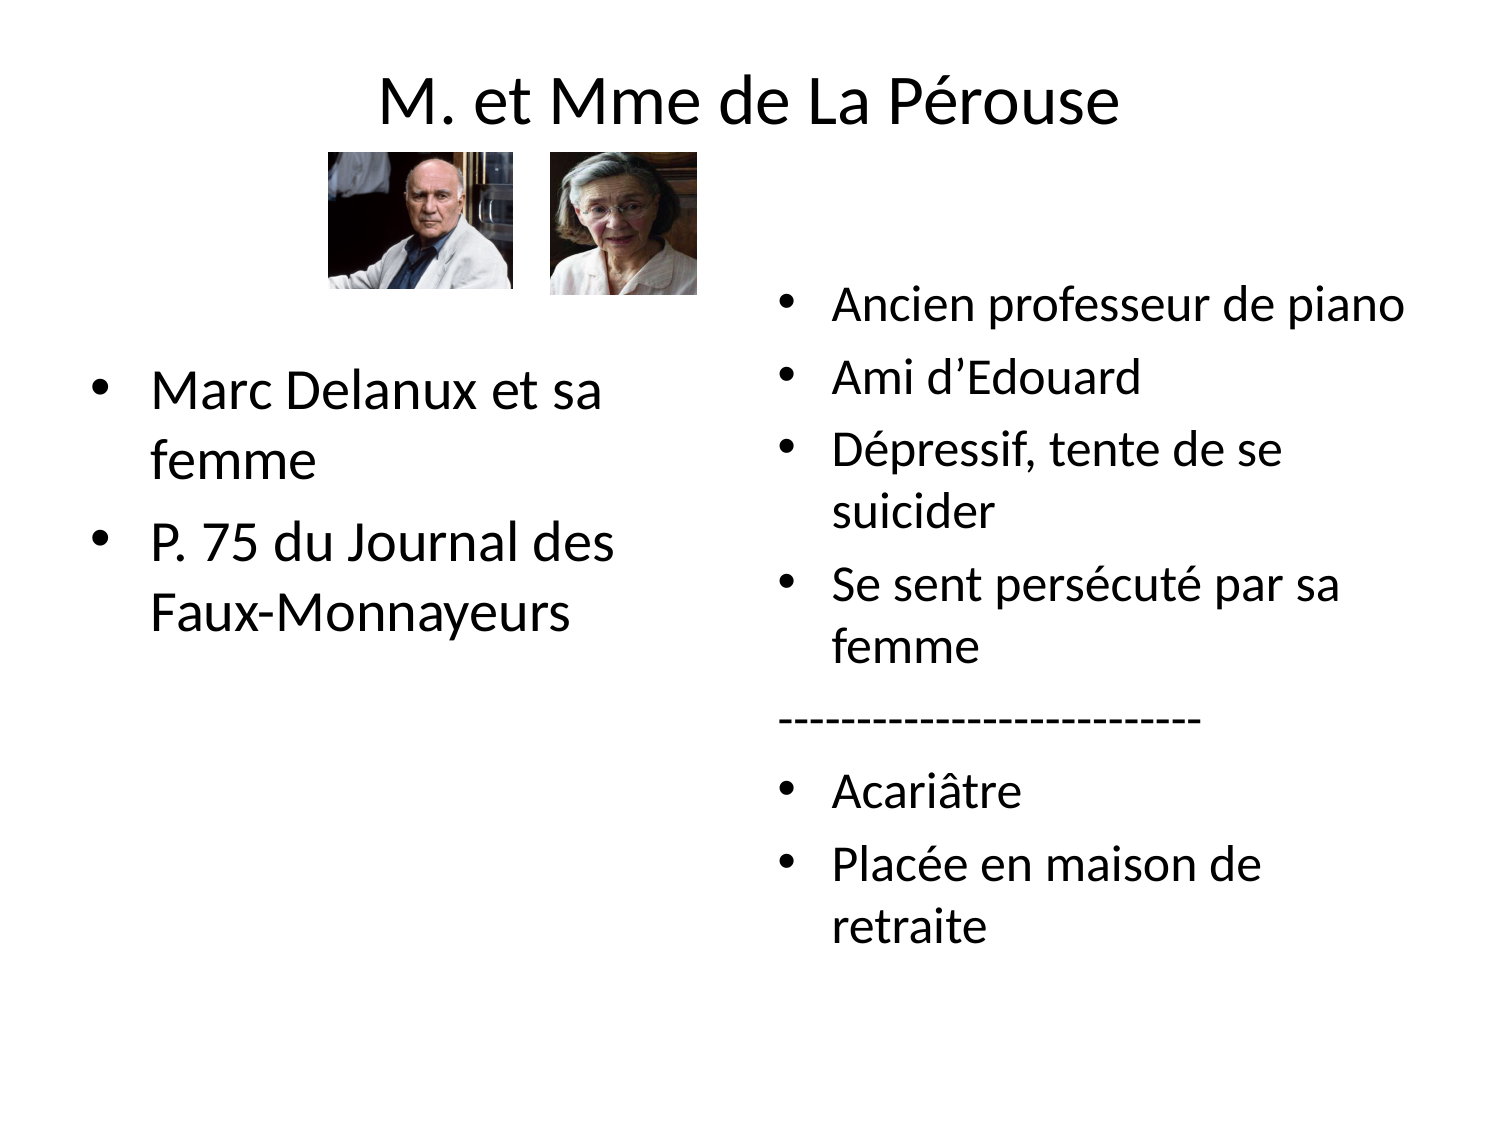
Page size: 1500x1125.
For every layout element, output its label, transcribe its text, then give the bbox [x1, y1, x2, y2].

list Ancien professeur de piano Ami d’Edouard Dépressif, tente de se suicider Se sent persécuté par sa femme --------------------------- Acariâtre Placée en maison de retraite [762, 262, 1425, 1005]
picture [327, 152, 513, 289]
list Marc Delanux et sa femme P. 75 du Journal des Faux-Monnayeurs [75, 262, 738, 1005]
picture [550, 152, 697, 295]
title M. et Mme de La Pérouse [75, 45, 1425, 233]
